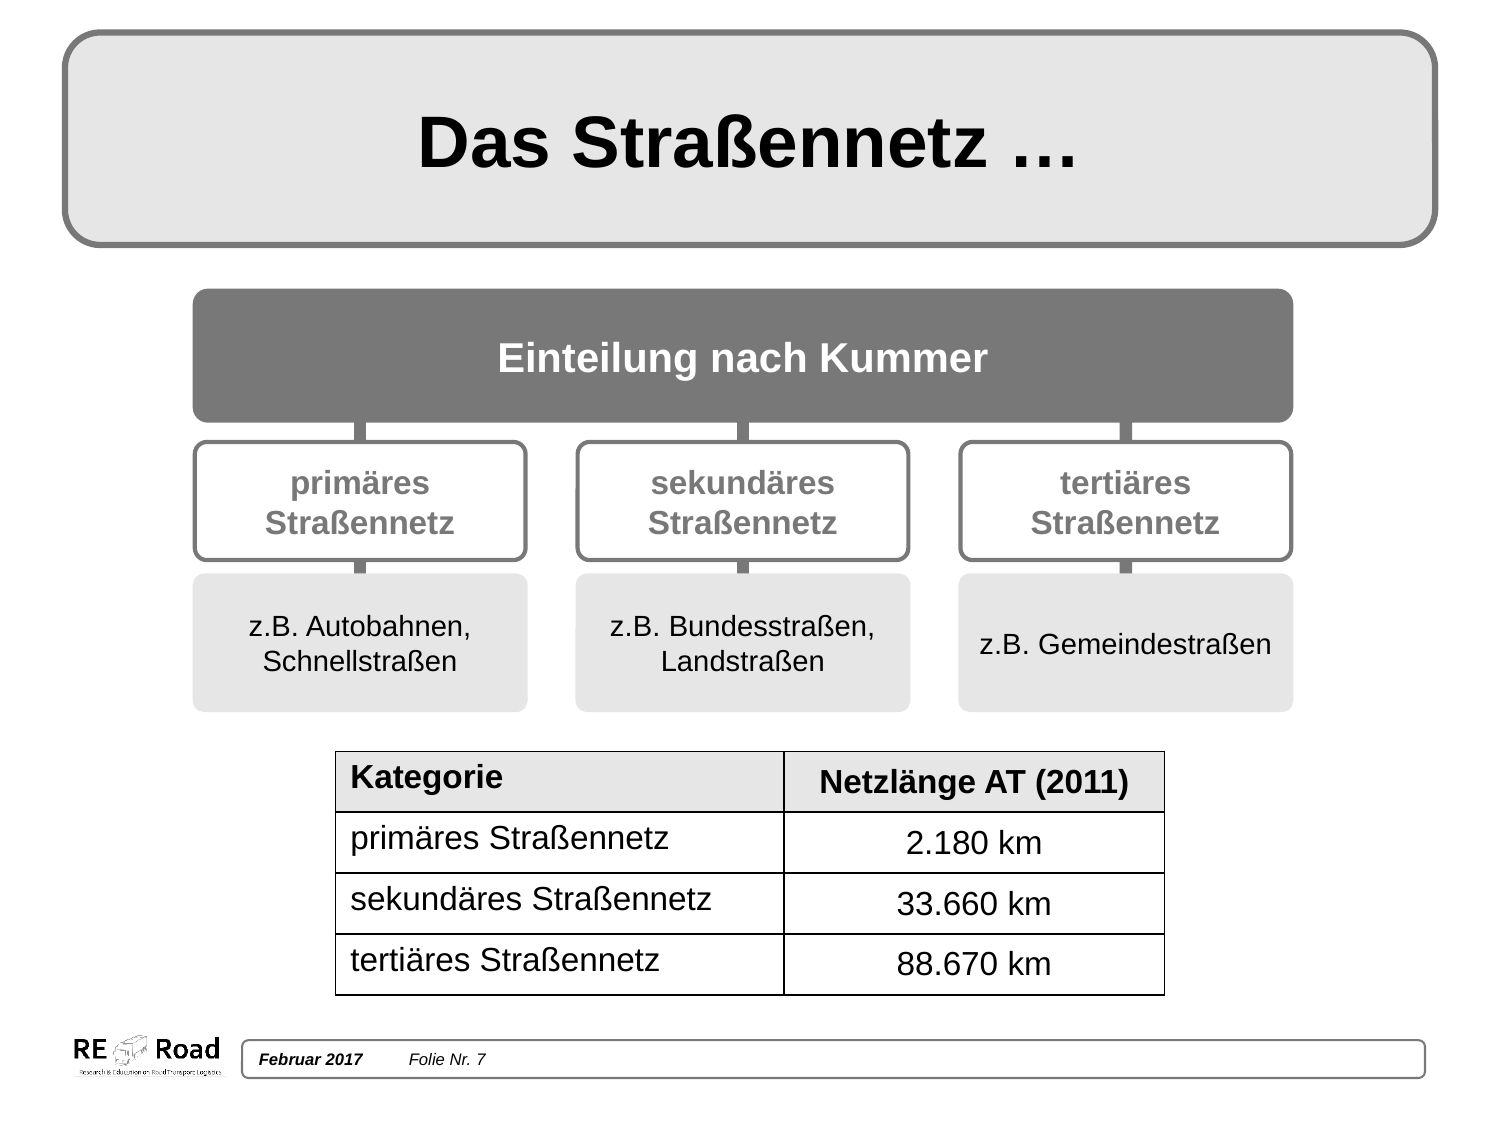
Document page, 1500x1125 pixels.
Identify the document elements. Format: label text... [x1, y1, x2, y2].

text_box tertiäres Straßennetz [1131, 439, 1294, 563]
text_box primäres Straßennetz [192, 439, 355, 563]
table_cell tertiäres Straßennetz [336, 935, 783, 994]
text_box primäres Straßennetz [365, 439, 528, 563]
text_box z.B. Bundesstraßen, Landstraßen [746, 573, 911, 713]
text_box tertiäres Straßennetz [958, 439, 1121, 563]
text_box z.B. Autobahnen, Schnellstraßen [192, 573, 357, 713]
table_header Kategorie [336, 752, 783, 811]
text_box Einteilung nach Kummer [192, 288, 1294, 423]
table_header Netzlänge AT (2011) [785, 752, 1164, 811]
text_box sekundäres Straßennetz [748, 439, 911, 563]
table_cell primäres Straßennetz [336, 813, 783, 872]
text_box z.B. Gemeindestraßen [958, 573, 1123, 713]
table_cell 2.180 km [785, 813, 1164, 872]
table_cell 33.660 km [785, 874, 1164, 933]
text_box sekundäres Straßennetz [575, 439, 738, 563]
text_box z.B. Autobahnen, Schnellstraßen [363, 573, 528, 713]
text_box z.B. Bundesstraßen, Landstraßen [575, 573, 740, 713]
text_box z.B. Gemeindestraßen [1129, 573, 1294, 713]
table_cell 88.670 km [785, 935, 1164, 994]
table_cell sekundäres Straßennetz [336, 874, 783, 933]
title Das Straßennetz … [88, 45, 1412, 233]
